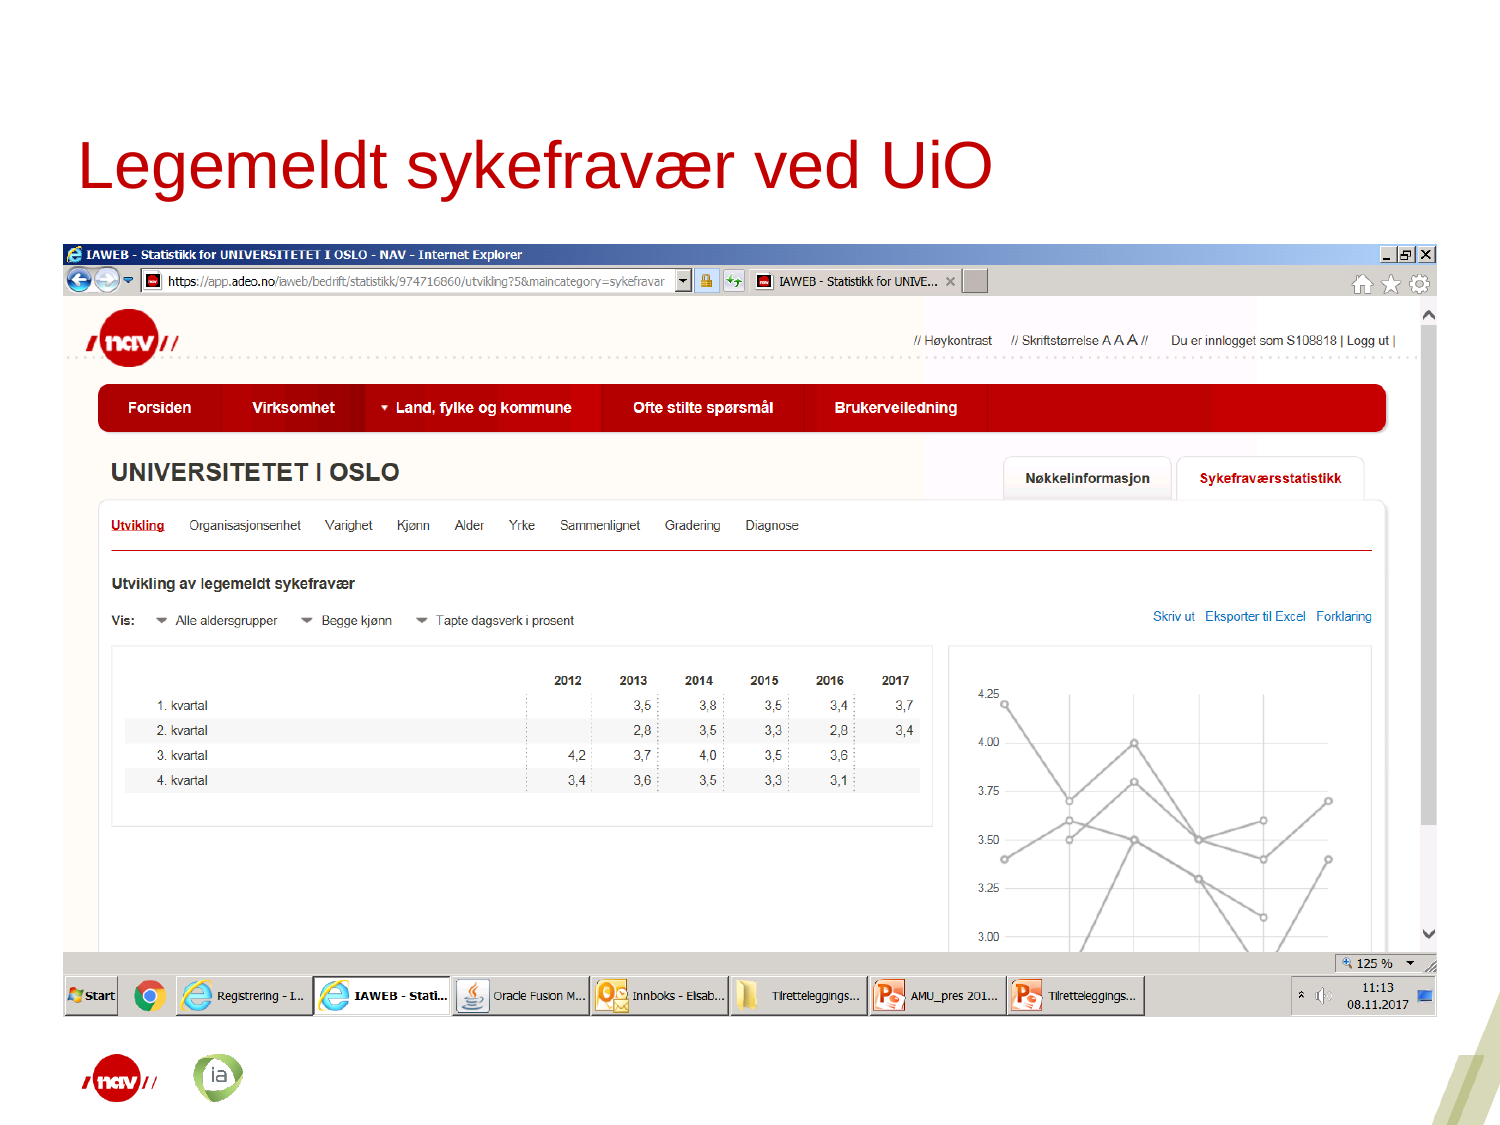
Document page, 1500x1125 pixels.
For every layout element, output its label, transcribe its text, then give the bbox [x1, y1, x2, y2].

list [63, 243, 1437, 1017]
picture [191, 1053, 243, 1102]
title Legemeldt sykefravær ved UiO [62, 31, 1438, 209]
picture [81, 1054, 157, 1102]
